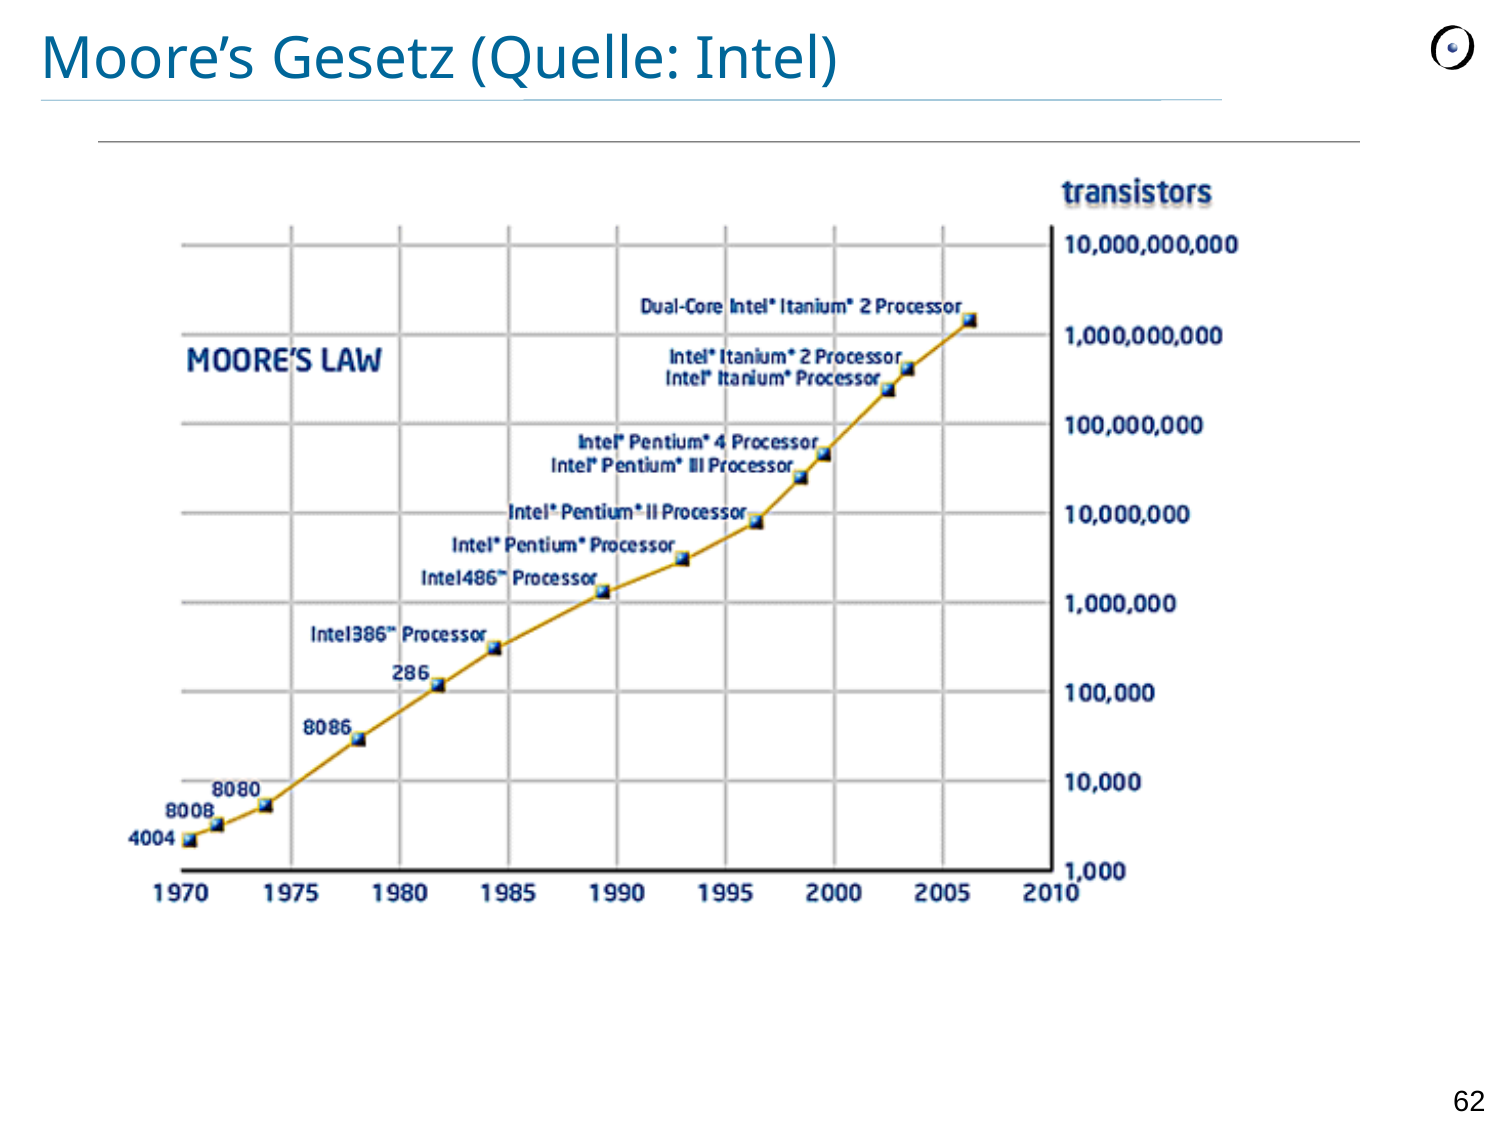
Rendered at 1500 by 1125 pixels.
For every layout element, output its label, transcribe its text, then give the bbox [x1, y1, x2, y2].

picture [1429, 20, 1476, 72]
picture [98, 141, 1360, 1017]
title Moore’s Gesetz (Quelle: Intel) [40, 18, 1344, 91]
